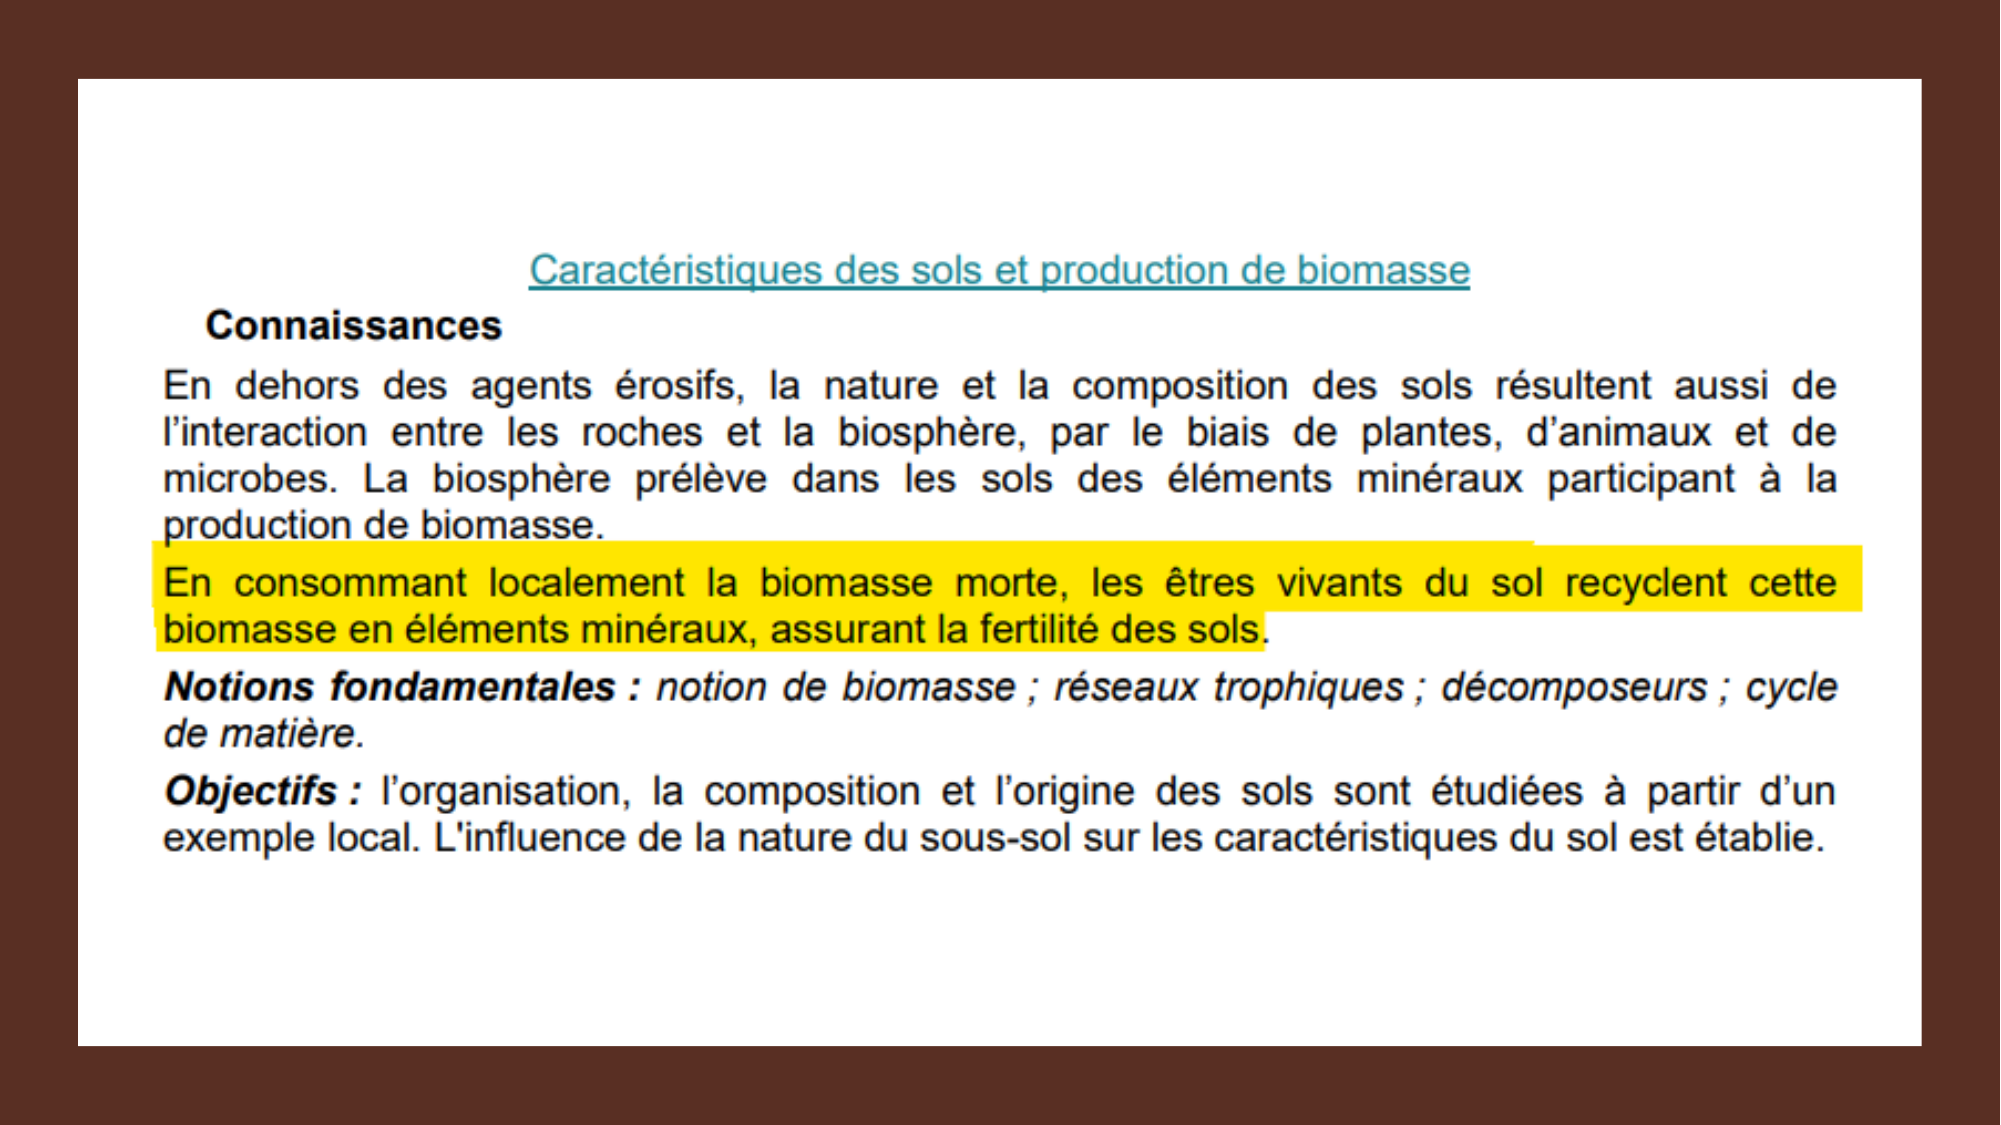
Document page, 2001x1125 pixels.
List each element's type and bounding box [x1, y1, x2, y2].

list [128, 229, 1872, 896]
text_box [75, 76, 1925, 1049]
text_box [0, 0, 2000, 1125]
